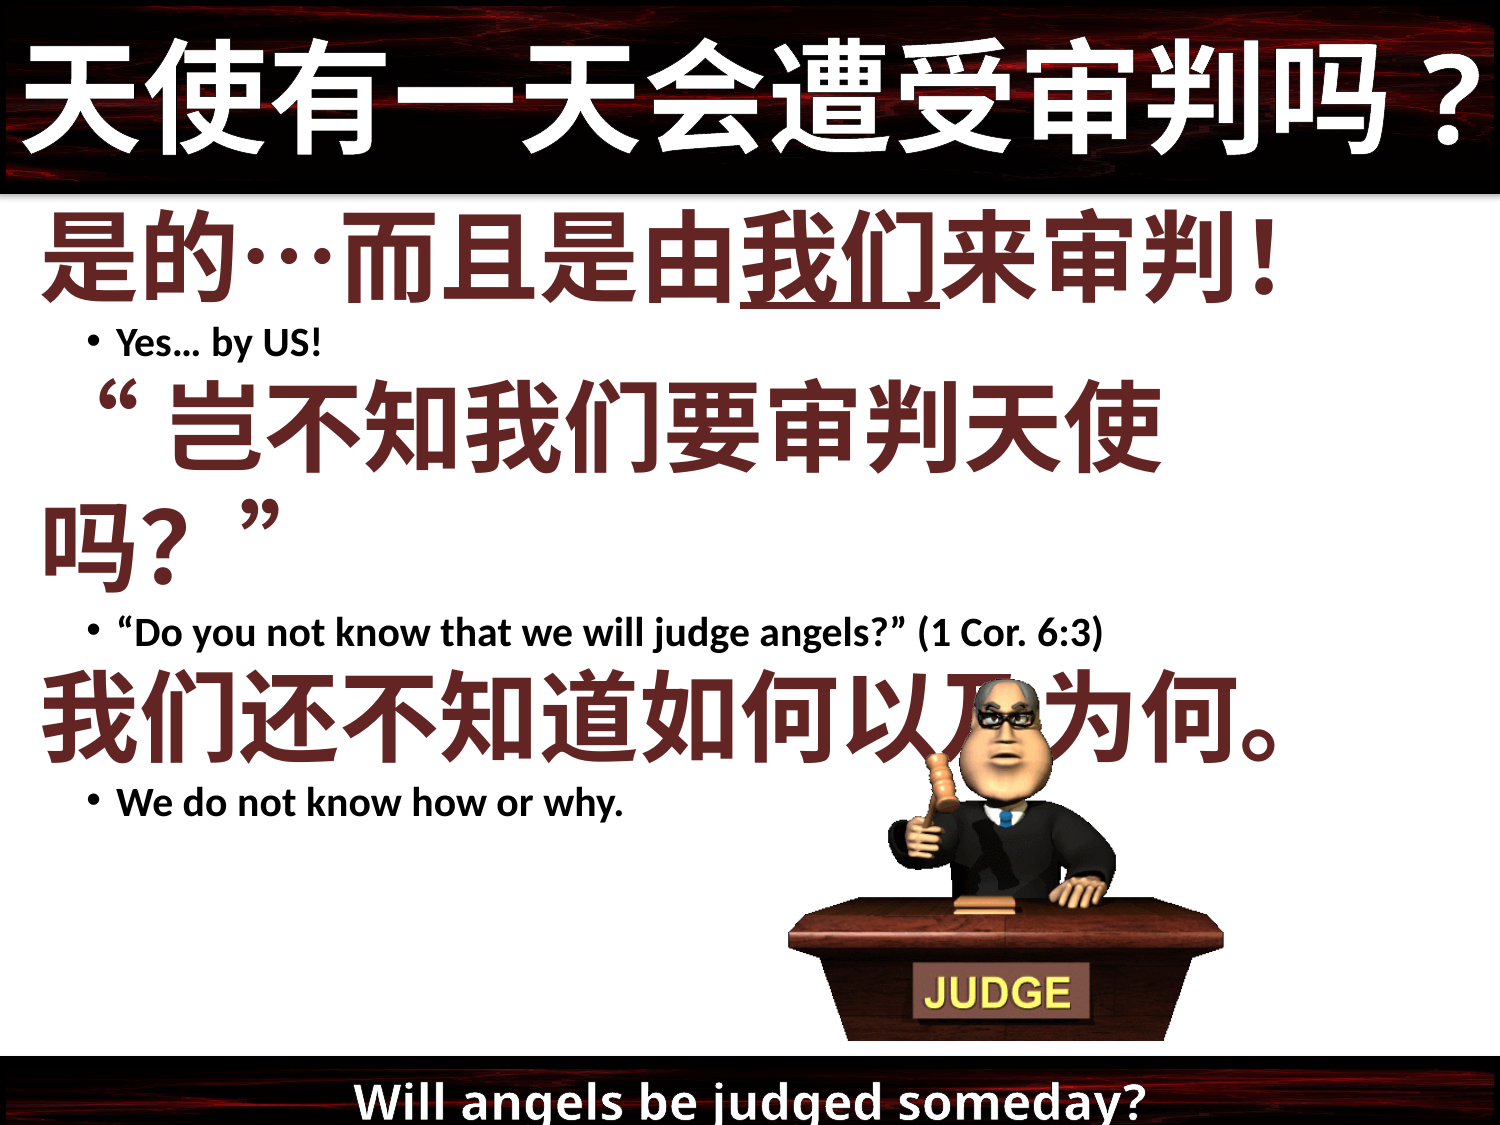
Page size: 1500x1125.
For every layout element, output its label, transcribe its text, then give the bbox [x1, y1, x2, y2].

text_box 是的…而且是由我们来审判！ Yes… by US! “岂不知我们要审判天使吗？” “Do you not know that we will judge angels?” (1 Cor. 6:3) 我们还不知道如何以及为何。 We do not know how or why. [24, 187, 1450, 833]
text_box Will angels be judged someday? [0, 1062, 1500, 1125]
picture [787, 661, 1226, 1041]
text_box 天使有一天会遭受审判吗? [0, 0, 1500, 188]
